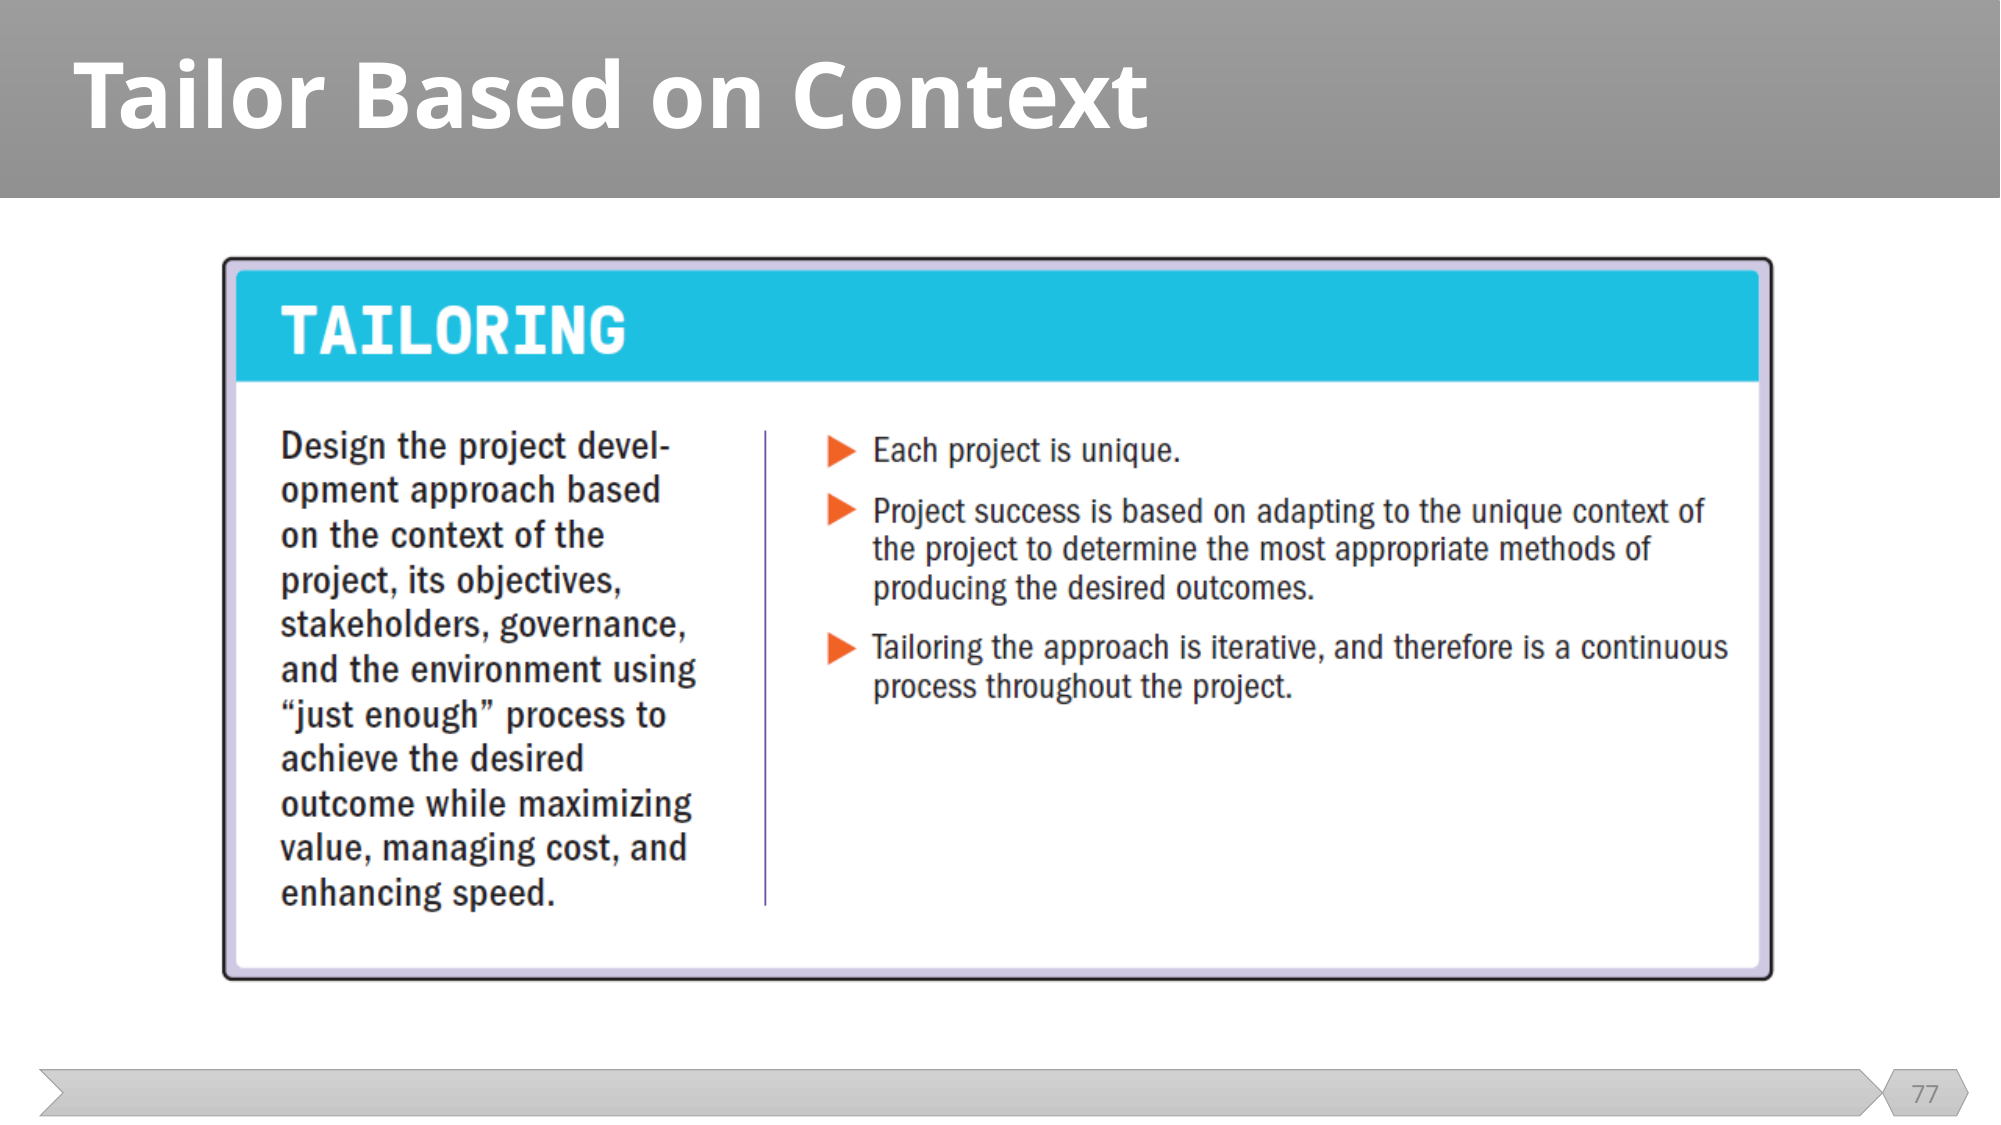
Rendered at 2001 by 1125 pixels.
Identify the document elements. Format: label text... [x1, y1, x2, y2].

picture [213, 248, 1784, 992]
slide_number 77 [1882, 1065, 1969, 1125]
title Tailor Based on Context [56, 0, 1969, 199]
